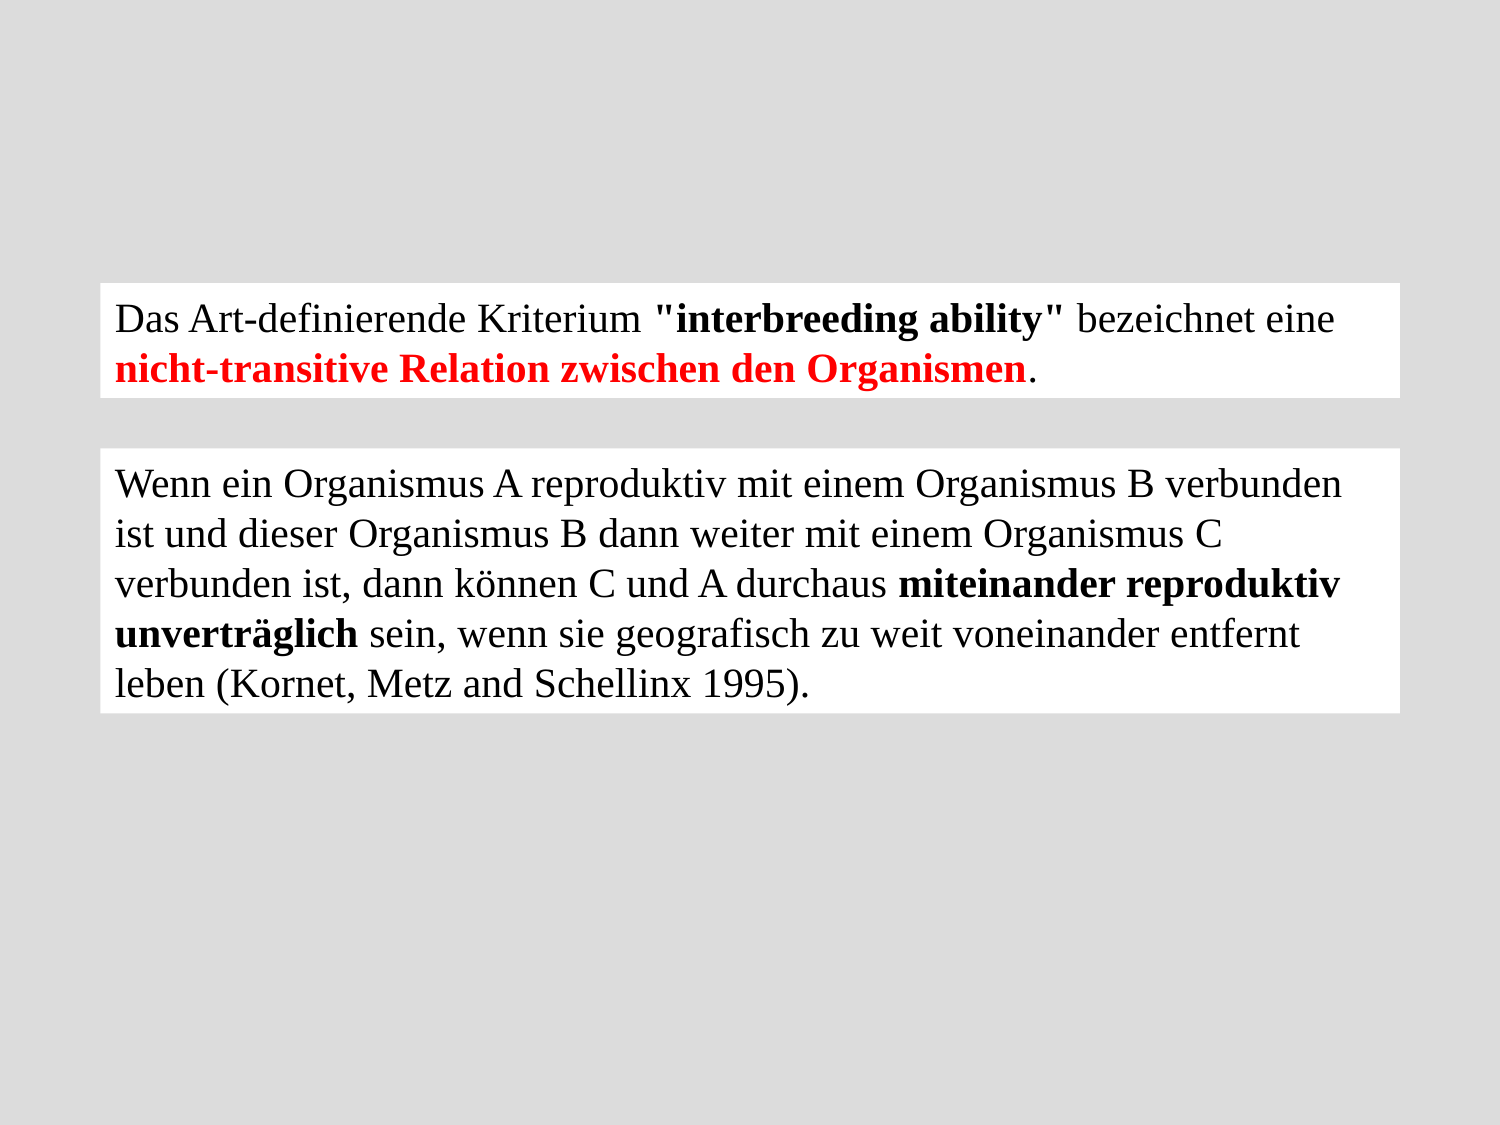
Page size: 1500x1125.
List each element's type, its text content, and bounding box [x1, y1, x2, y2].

text_box Wenn ein Organismus A reproduktiv mit einem Organismus B verbunden ist und dieser Organismus B dann weiter mit einem Organismus C verbunden ist, dann können C und A durchaus miteinander reproduktiv unverträglich sein, wenn sie geografisch zu weit voneinander entfernt leben (Kornet, Metz and Schellinx 1995). [100, 448, 1400, 714]
text_box Das Art-definierende Kriterium "interbreeding ability" bezeichnet eine nicht-transitive Relation zwischen den Organismen. [100, 283, 1400, 398]
